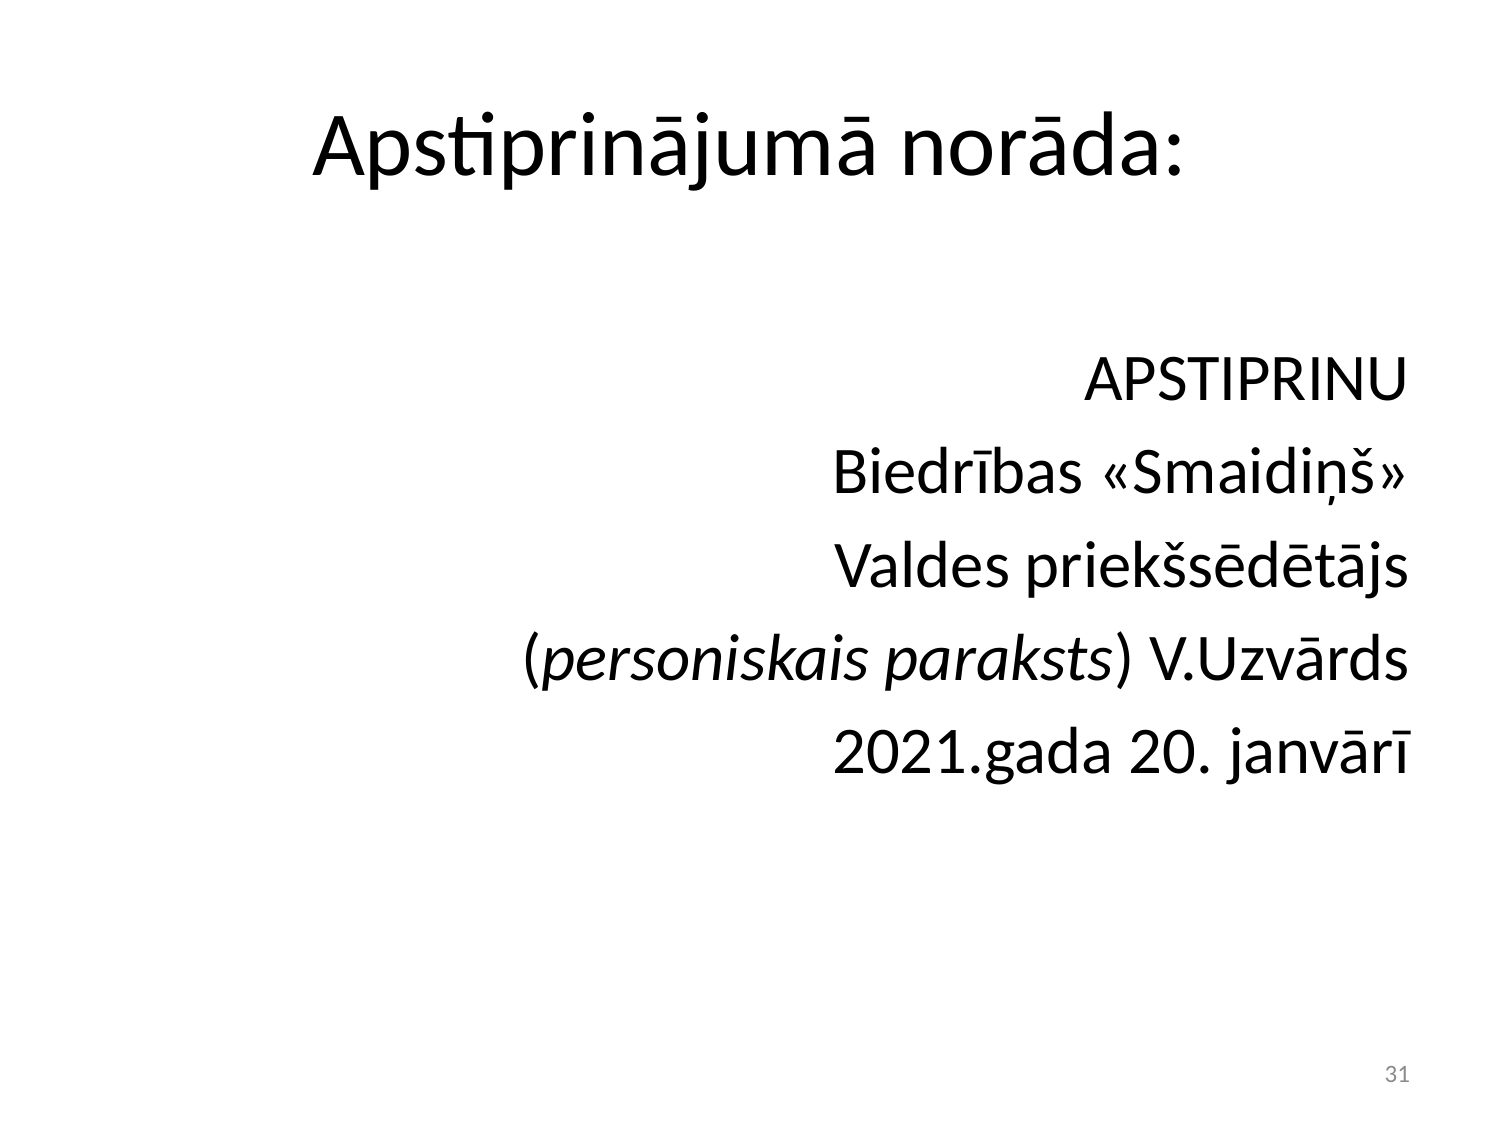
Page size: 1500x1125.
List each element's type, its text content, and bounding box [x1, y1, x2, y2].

title Apstiprinājumā norāda: [75, 45, 1425, 233]
slide_number 31 [1074, 1042, 1425, 1103]
list APSTIPRINU Biedrības «Smaidiņš» Valdes priekšsēdētājs (personiskais paraksts) V.Uzvārds 2021.gada 20. janvārī [75, 326, 1425, 1005]
